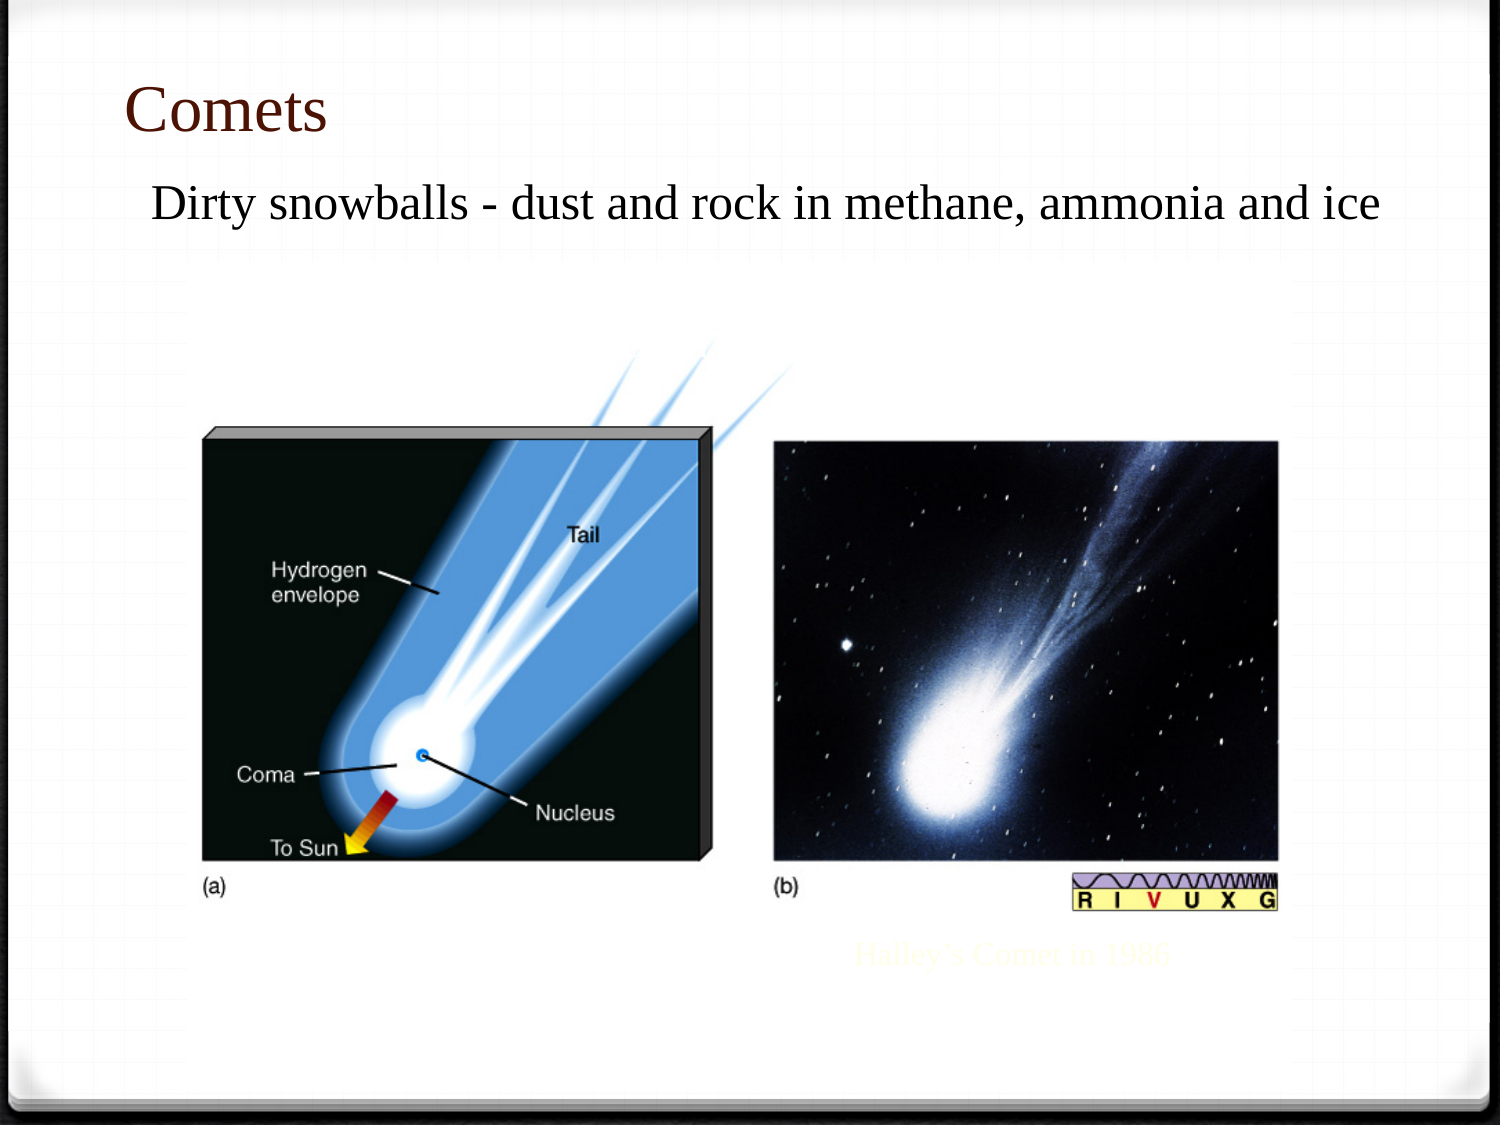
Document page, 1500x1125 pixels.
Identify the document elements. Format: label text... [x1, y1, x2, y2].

text_box Comets [109, 57, 361, 153]
text_box Dirty snowballs - dust and rock in methane, ammonia and ice [136, 162, 1397, 238]
picture [0, 0, 1500, 1125]
